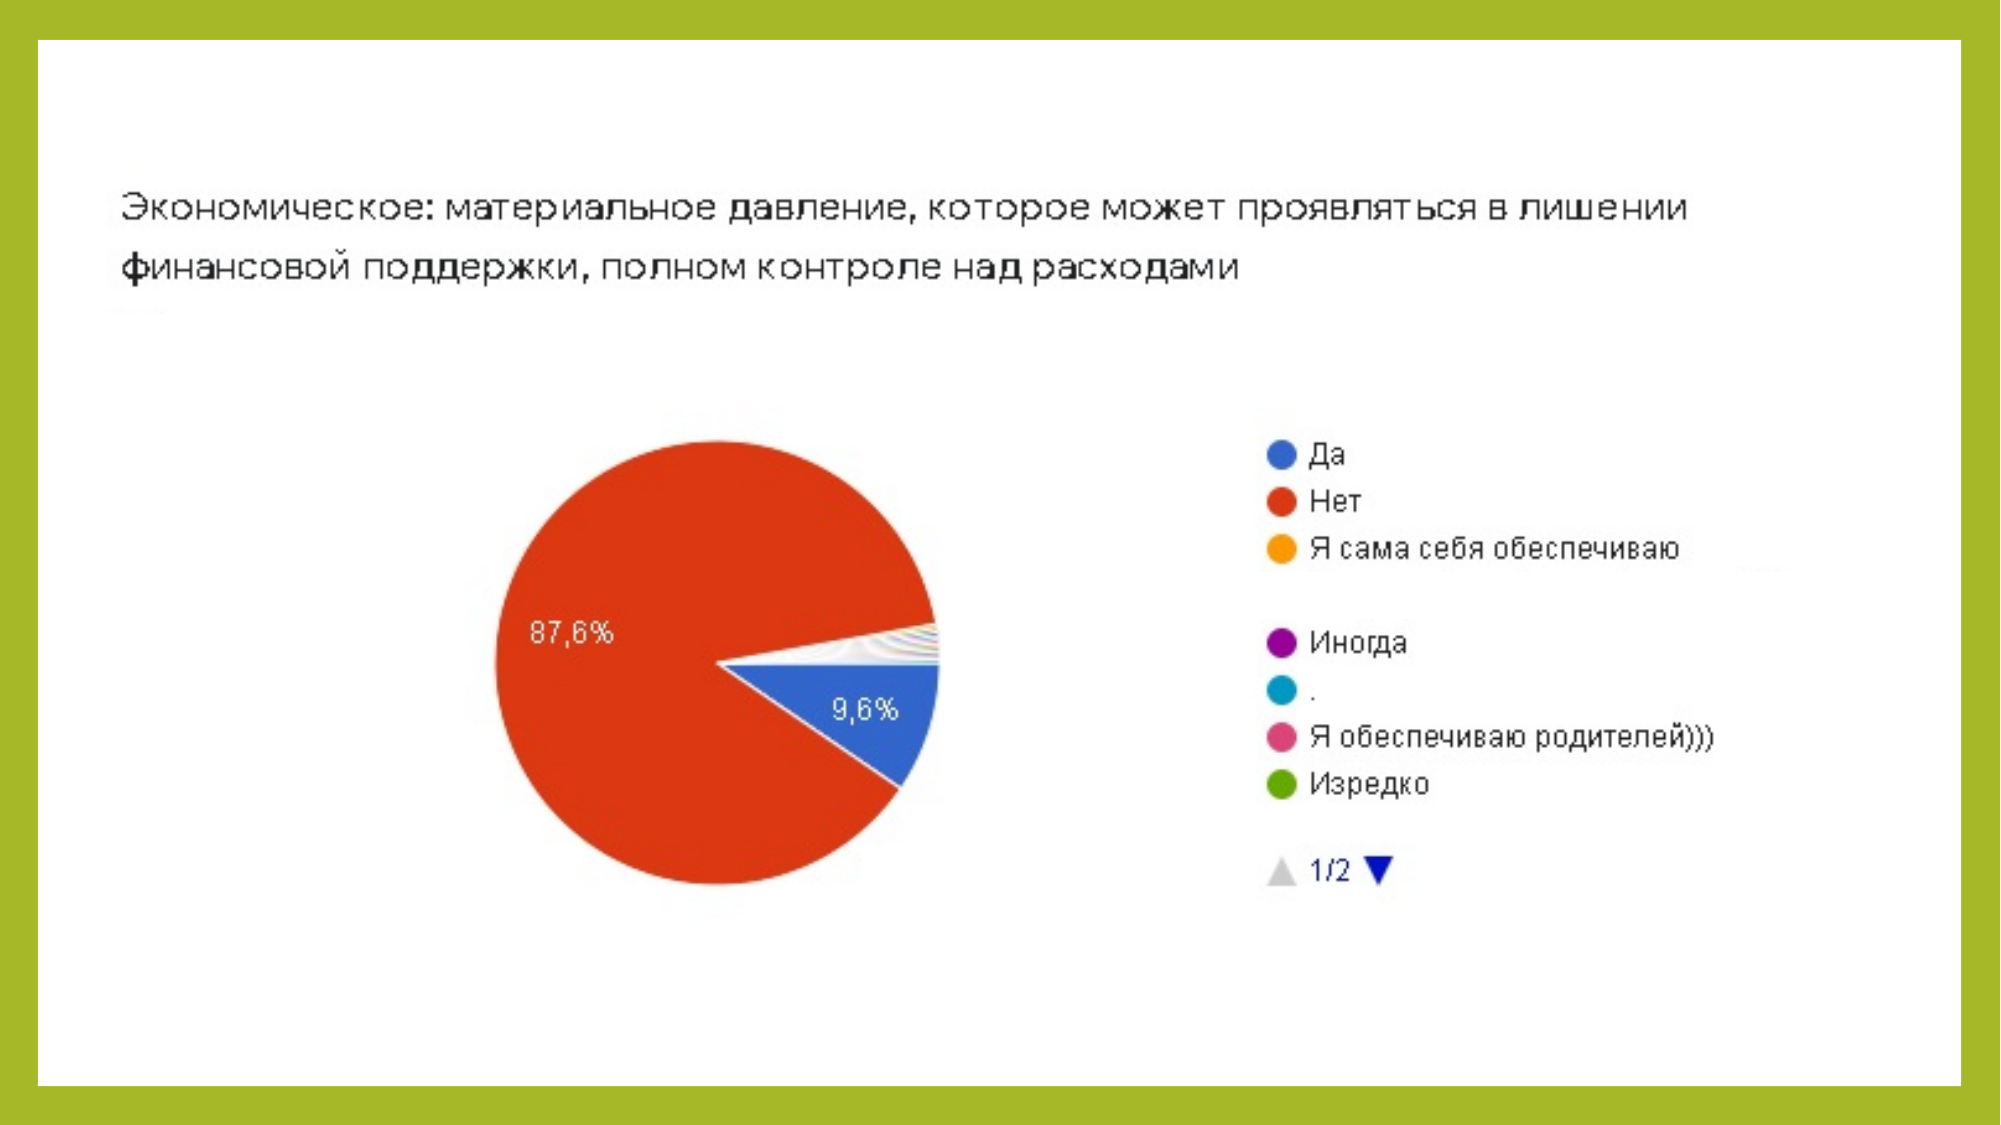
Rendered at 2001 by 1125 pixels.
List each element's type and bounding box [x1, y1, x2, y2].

picture [69, 131, 1934, 962]
